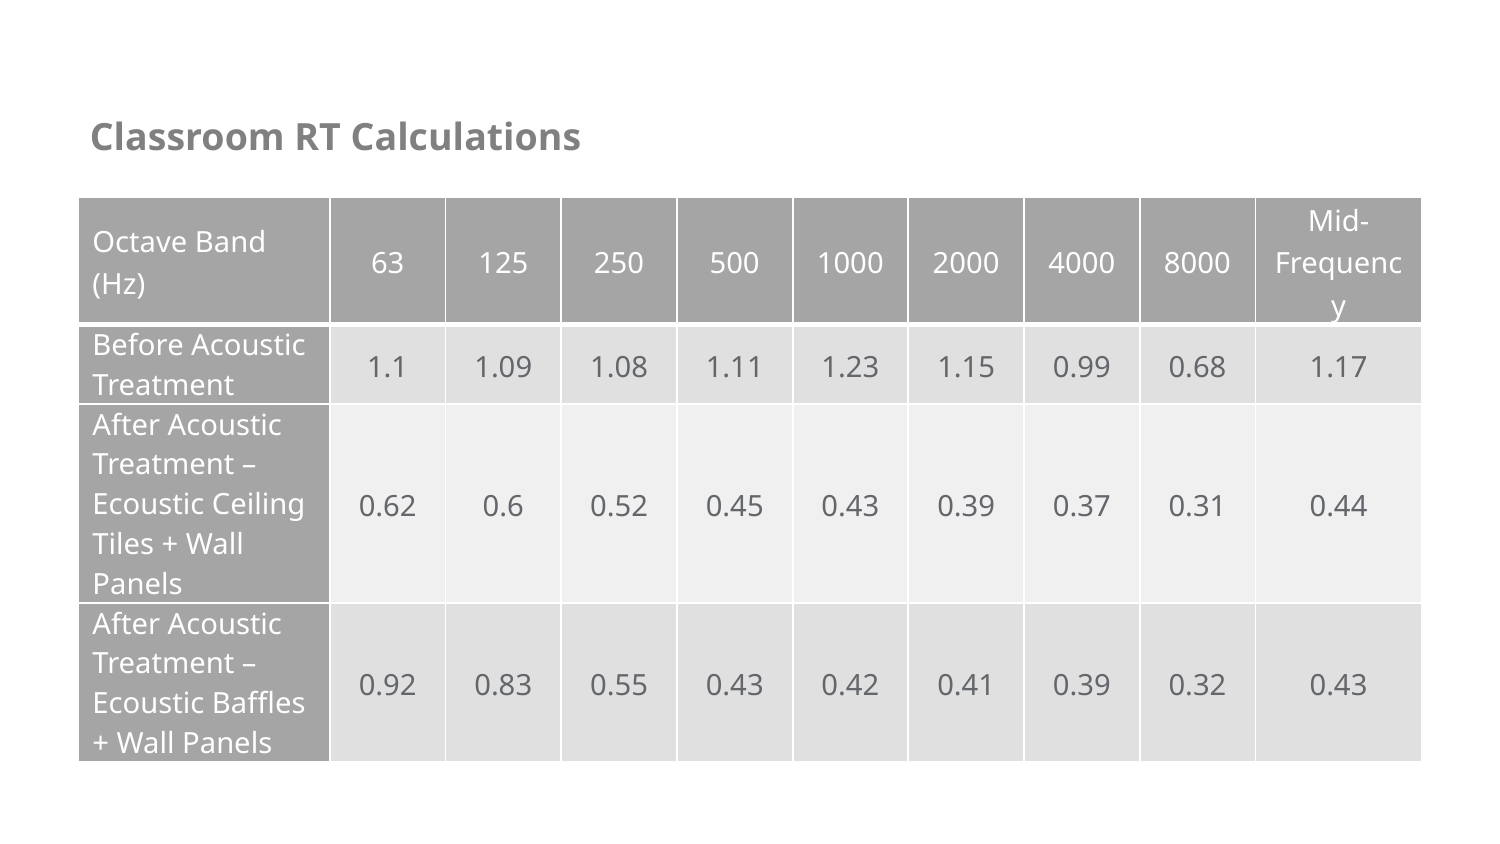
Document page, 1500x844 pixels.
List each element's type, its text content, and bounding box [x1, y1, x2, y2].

table_cell 0.31 [1141, 405, 1255, 602]
table_cell 0.99 [1025, 327, 1139, 403]
table_cell 1.1 [331, 327, 445, 403]
table_cell 0.37 [1025, 405, 1139, 602]
table_cell 1.09 [446, 327, 560, 403]
table_cell 0.43 [794, 405, 907, 602]
table_cell 0.68 [1141, 327, 1255, 403]
table_cell 0.62 [331, 405, 445, 602]
table_header 250 [562, 198, 676, 322]
table_cell 0.52 [562, 405, 676, 602]
table_header Octave Band (Hz) [79, 198, 329, 322]
table_cell 0.55 [562, 604, 676, 761]
table_cell 0.45 [678, 405, 792, 602]
table_cell 1.17 [1256, 327, 1421, 403]
table_cell 0.6 [446, 405, 560, 602]
table_cell 1.08 [562, 327, 676, 403]
table_cell 0.39 [1025, 604, 1139, 761]
table_cell 0.41 [909, 604, 1023, 761]
table_header 500 [678, 198, 792, 322]
table_header 63 [331, 198, 445, 322]
table_cell 0.83 [446, 604, 560, 761]
table_cell Before Acoustic Treatment [79, 327, 329, 403]
table_cell 1.15 [909, 327, 1023, 403]
table_header 8000 [1141, 198, 1255, 322]
table_header 2000 [909, 198, 1023, 322]
table_header 1000 [794, 198, 907, 322]
table_cell 1.11 [678, 327, 792, 403]
table_header 125 [446, 198, 560, 322]
table_cell 0.32 [1141, 604, 1255, 761]
table_cell 0.39 [909, 405, 1023, 602]
table_cell After Acoustic Treatment – Ecoustic Ceiling Tiles + Wall Panels [79, 405, 329, 602]
table_cell 0.92 [331, 604, 445, 761]
title Classroom RT Calculations [75, 111, 1363, 183]
table_cell 0.43 [678, 604, 792, 761]
table_header Mid-Frequency [1256, 198, 1421, 322]
table_cell 0.42 [794, 604, 907, 761]
table_cell 1.23 [794, 327, 907, 403]
table_cell 0.44 [1256, 405, 1421, 602]
table_cell After Acoustic Treatment – Ecoustic Baffles + Wall Panels [79, 604, 329, 761]
table_header 4000 [1025, 198, 1139, 322]
table_cell 0.43 [1256, 604, 1421, 761]
